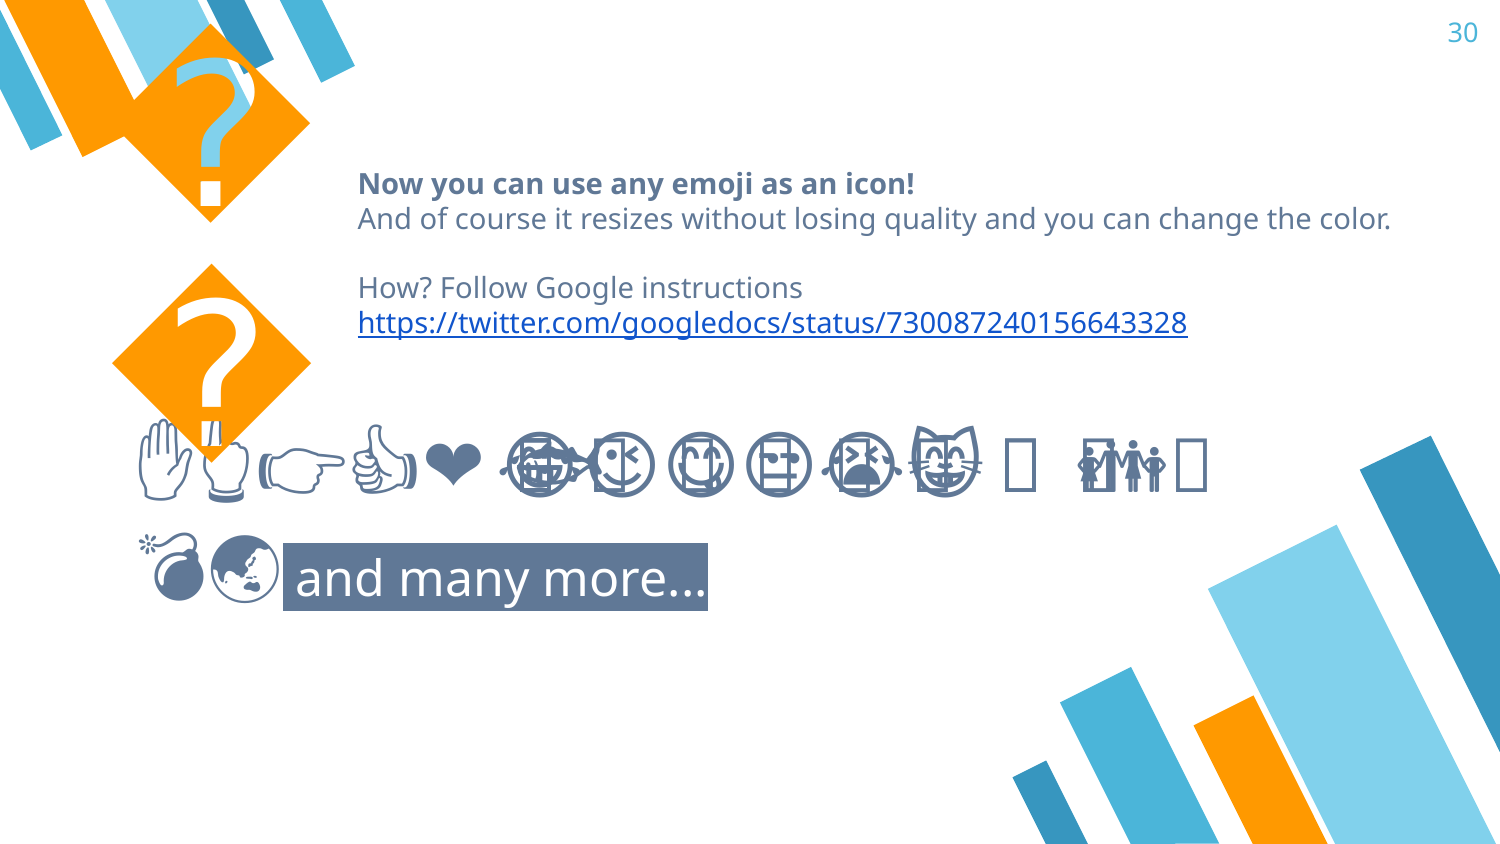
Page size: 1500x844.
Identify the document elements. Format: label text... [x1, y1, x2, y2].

text_box Now you can use any emoji as an icon! And of course it resizes without losing quality and you can change the color. How? Follow Google instructions https://twitter.com/googledocs/status/730087240156643328 [342, 149, 1438, 377]
text_box ✋👆👉👍👤👦👧👨👩👪💃🏃💑❤😂😉😋😒😭👶😸🐟🍒🍔💣📌📖🔨🎃🎈🎨🏈🏰🌏🔌🔑 and many more... [120, 389, 1322, 812]
slide_number 30 [1403, 0, 1494, 65]
text_box 😉 [93, 140, 331, 353]
